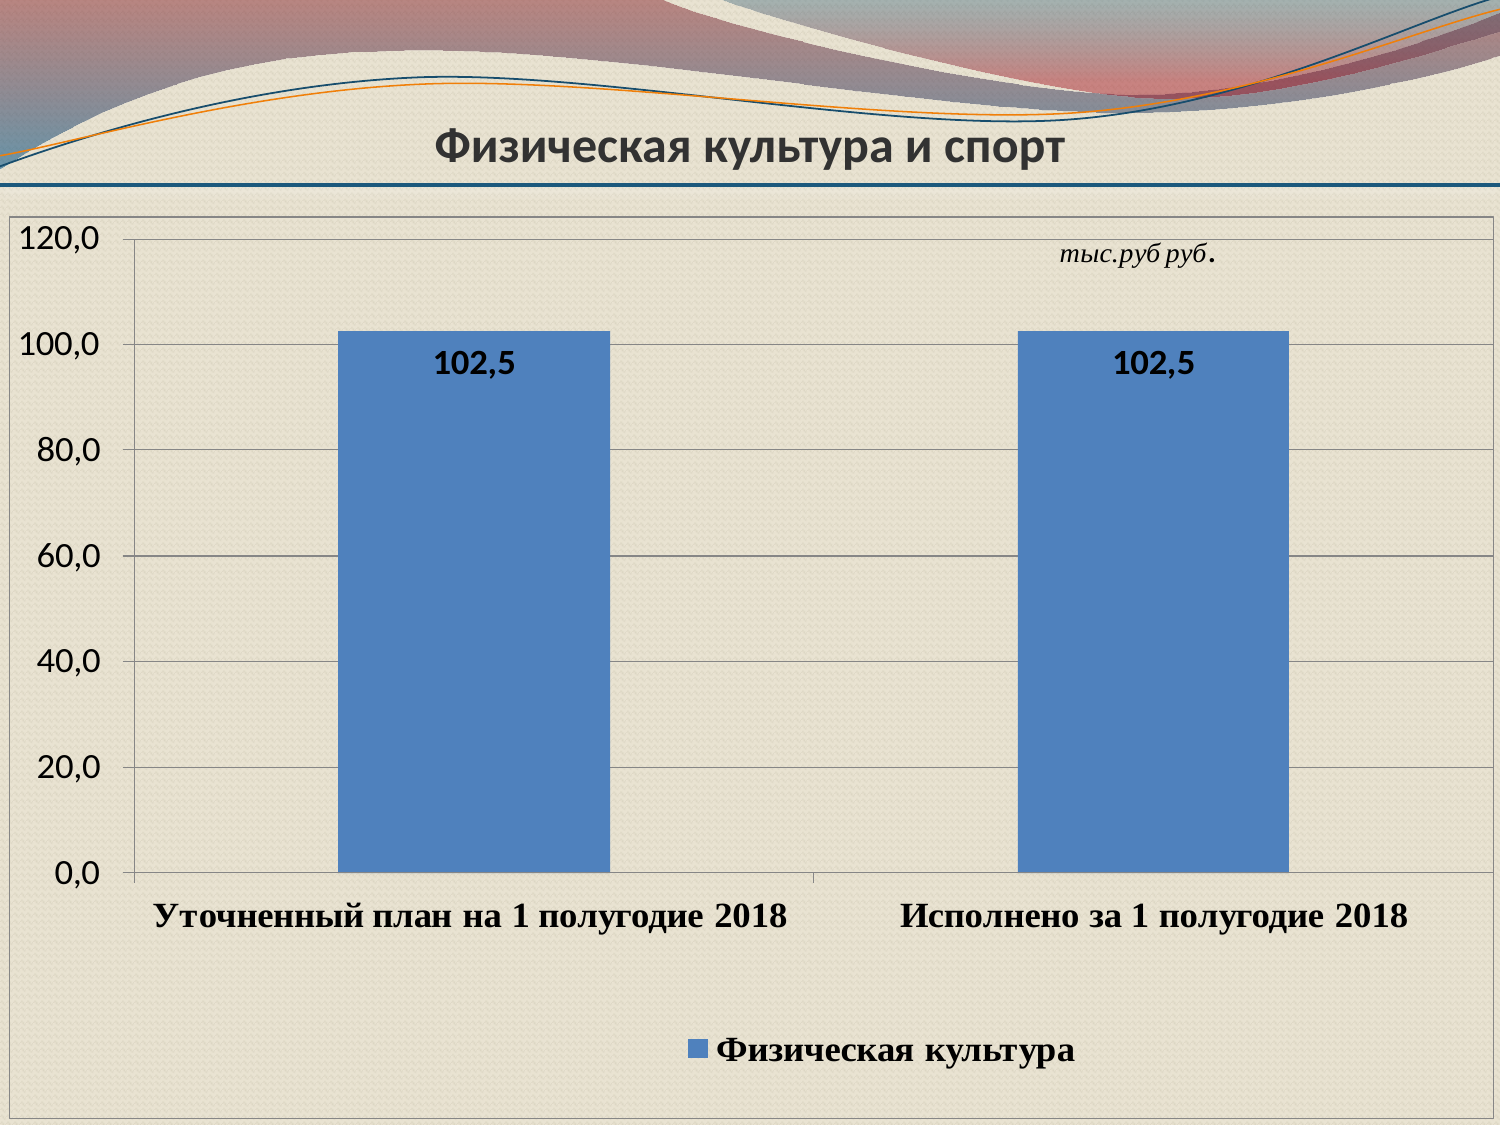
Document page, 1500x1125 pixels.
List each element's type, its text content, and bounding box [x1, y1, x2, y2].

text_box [0, 207, 1500, 1125]
title Физическая культура и спорт [0, 19, 1500, 173]
